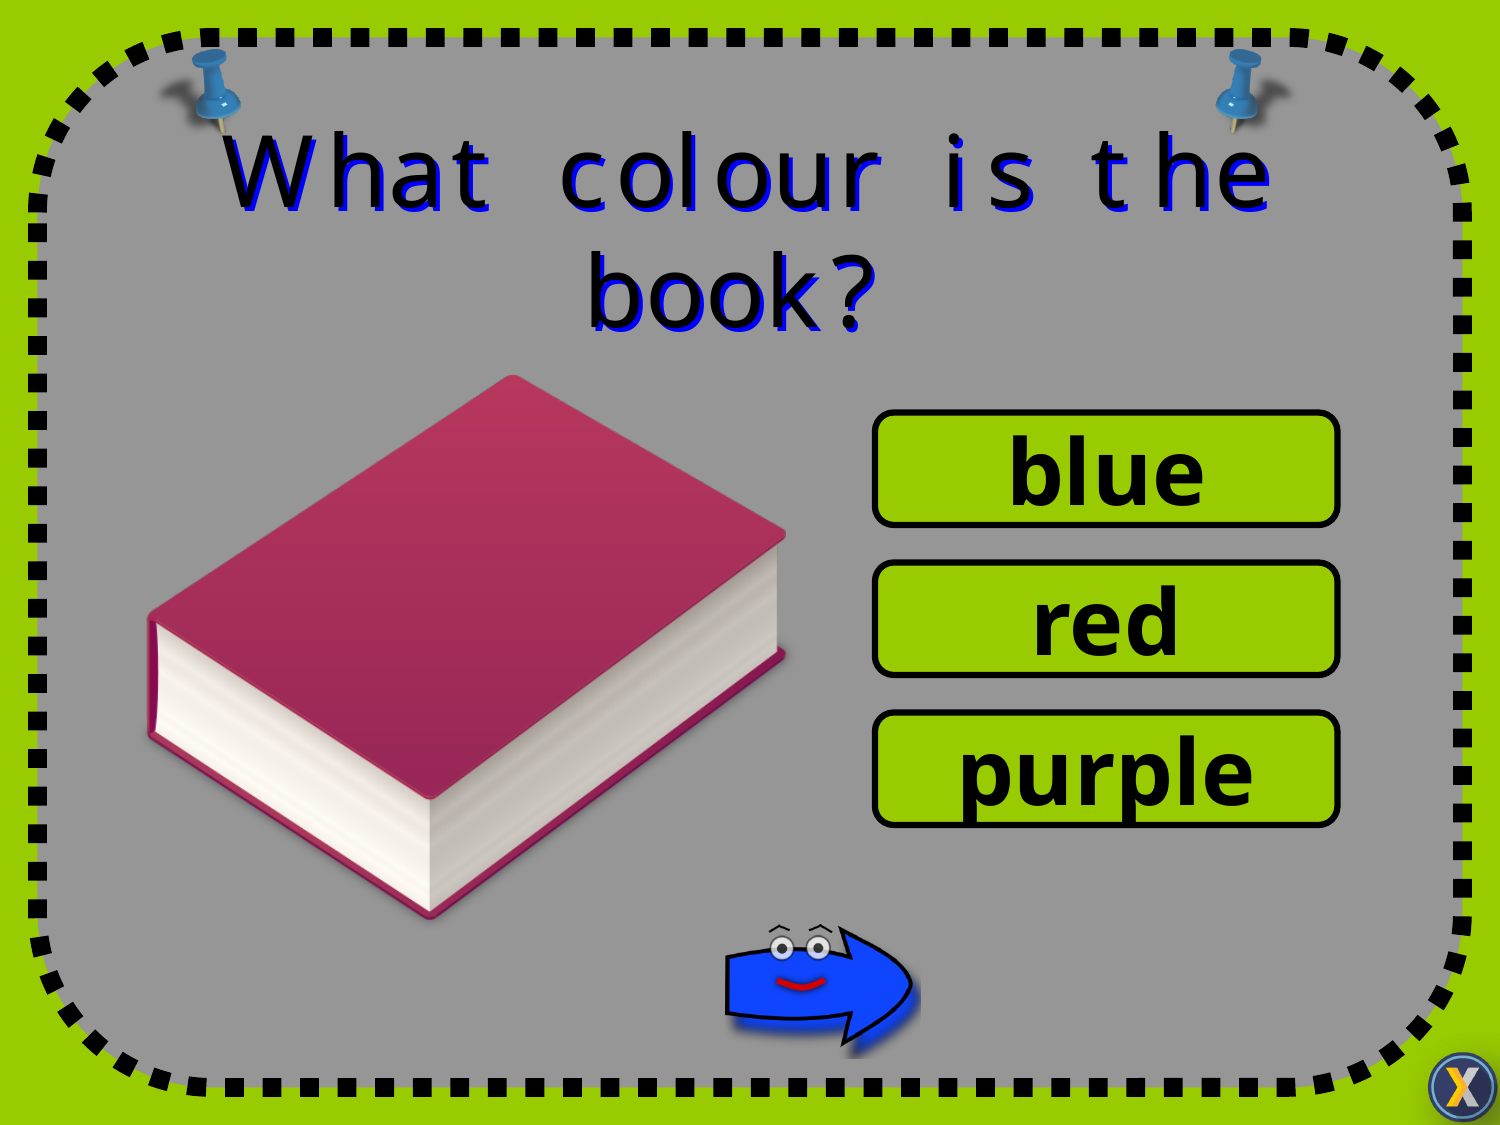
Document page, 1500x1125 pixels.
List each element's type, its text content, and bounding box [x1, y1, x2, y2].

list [137, 374, 801, 931]
text_box blue [874, 412, 1338, 526]
picture [74, 49, 1428, 353]
text_box purple [874, 712, 1338, 826]
text_box red [874, 562, 1338, 676]
text_box [37, 37, 1463, 1088]
picture [724, 924, 921, 1060]
picture [1424, 1049, 1500, 1125]
